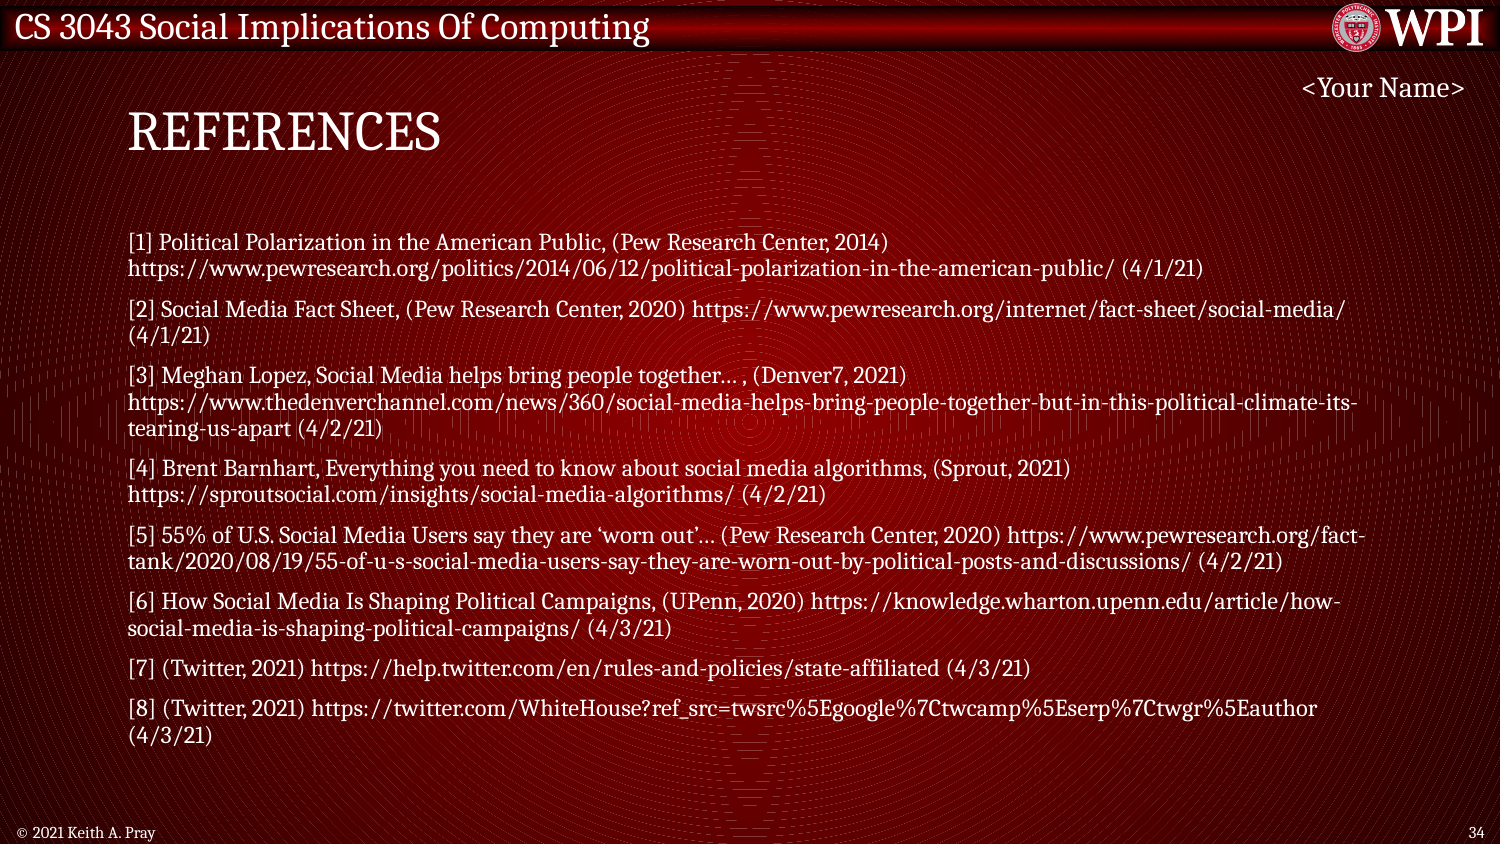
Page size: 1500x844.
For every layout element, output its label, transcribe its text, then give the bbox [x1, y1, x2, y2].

picture [1332, 3, 1483, 52]
text_box <Your Name> [1123, 61, 1481, 111]
slide_number 34 [1397, 819, 1500, 844]
title References [112, 59, 1388, 210]
list [1] Political Polarization in the American Public, (Pew Research Center, 2014) https://www.pewresearch.org/politics/2014/06/12/political-polarization-in-the-american-public/ (4/1/21) [2] Social Media Fact Sheet, (Pew Research Center, 2020) https://www.pewresearch.org/internet/fact-sheet/social-media/ (4/1/21) [3] Meghan Lopez, Social Media helps bring people together… , (Denver7, 2021) https://www.thedenverchannel.com/news/360/social-media-helps-bring-people-together-but-in-this-political-climate-its-tearing-us-apart (4/2/21) [4] Brent Barnhart, Everything you need to know about social media algorithms, (Sprout, 2021) https://sproutsocial.com/insights/social-media-algorithms/ (4/2/21) [5] 55% of U.S. Social Media Users say they are ‘worn out’… (Pew Research Center, 2020) https://www.pewresearch.org/fact-tank/2020/08/19/55-of-u-s-social-media-users-say-they-are-worn-out-by-political-posts-and-discussions/ (4/2/21) [6] How Social Media Is Shaping Political Campaigns, (UPenn, 2020) https://knowledge.wharton.upenn.edu/article/how-social-media-is-shaping-political-campaigns/ (4/3/21) [7] (Twitter, 2021) https://help.twitter.com/en/rules-and-policies/state-affiliated (4/3/21) [8] (Twitter, 2021) https://twitter.com/WhiteHouse?ref_src=twsrc%5Egoogle%7Ctwcamp%5Eserp%7Ctwgr%5Eauthor (4/3/21) [112, 221, 1388, 772]
footer © 2021 Keith A. Pray [0, 819, 913, 844]
